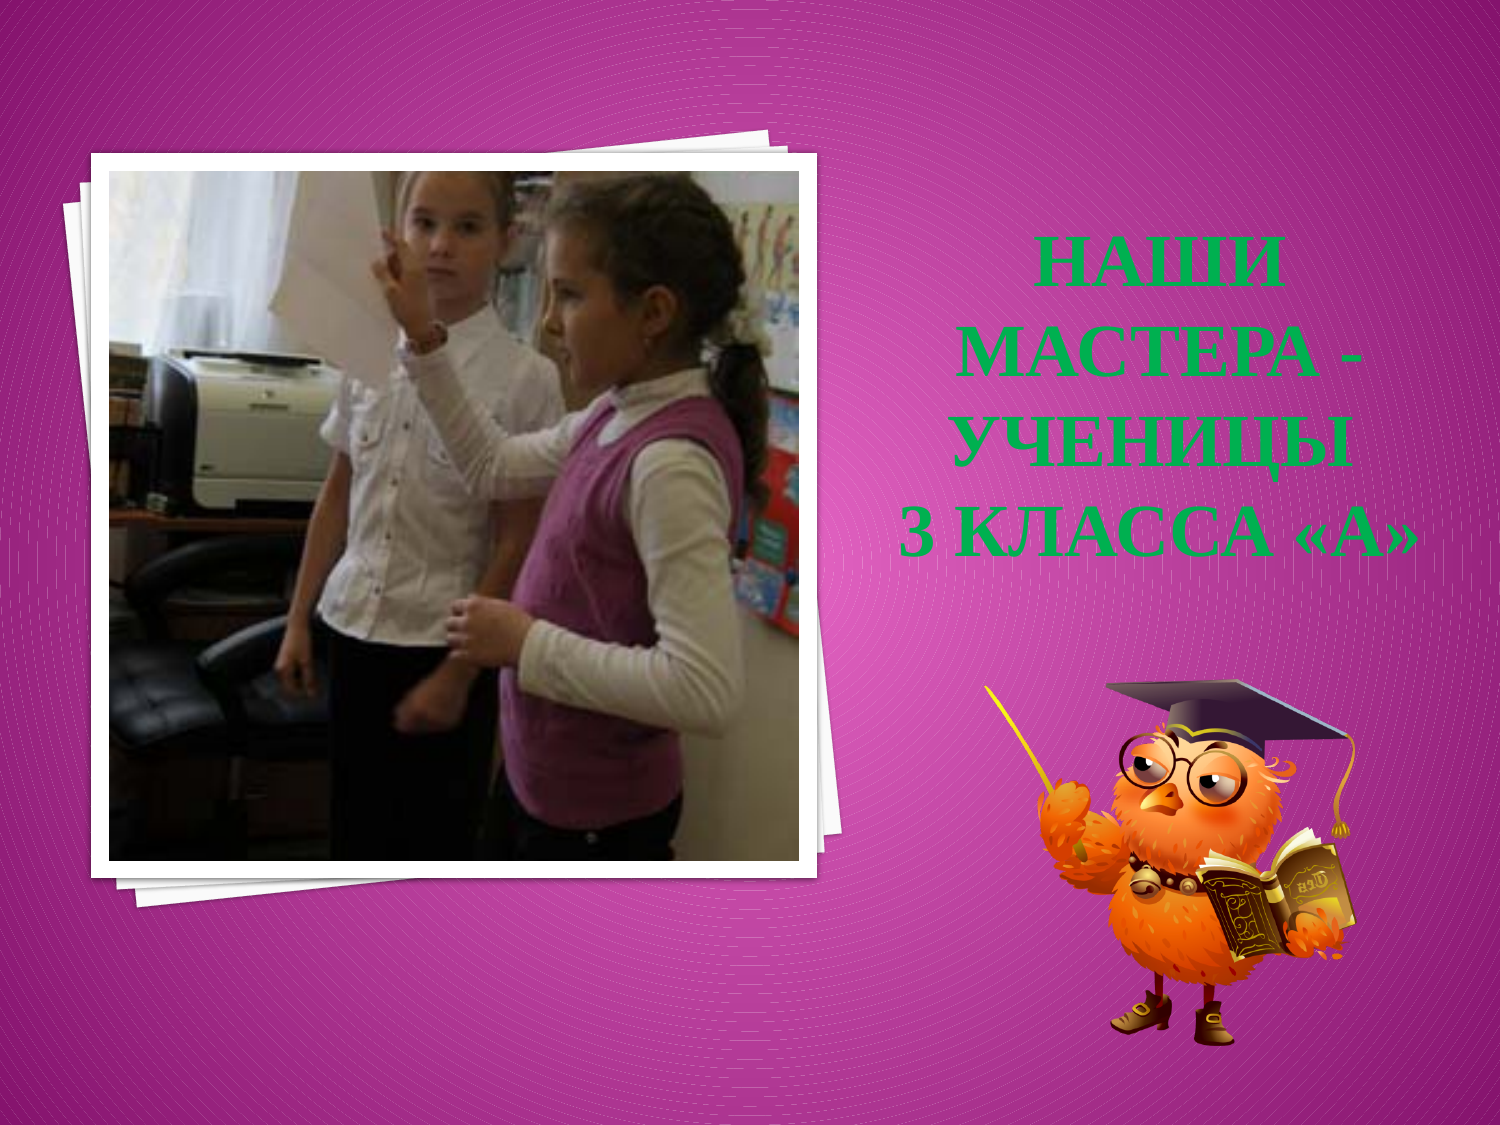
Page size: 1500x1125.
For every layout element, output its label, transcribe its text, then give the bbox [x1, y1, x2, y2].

picture [983, 679, 1357, 1047]
title Наши мастера - ученицы 3 класса «А» [878, 222, 1442, 561]
picture [108, 170, 800, 862]
